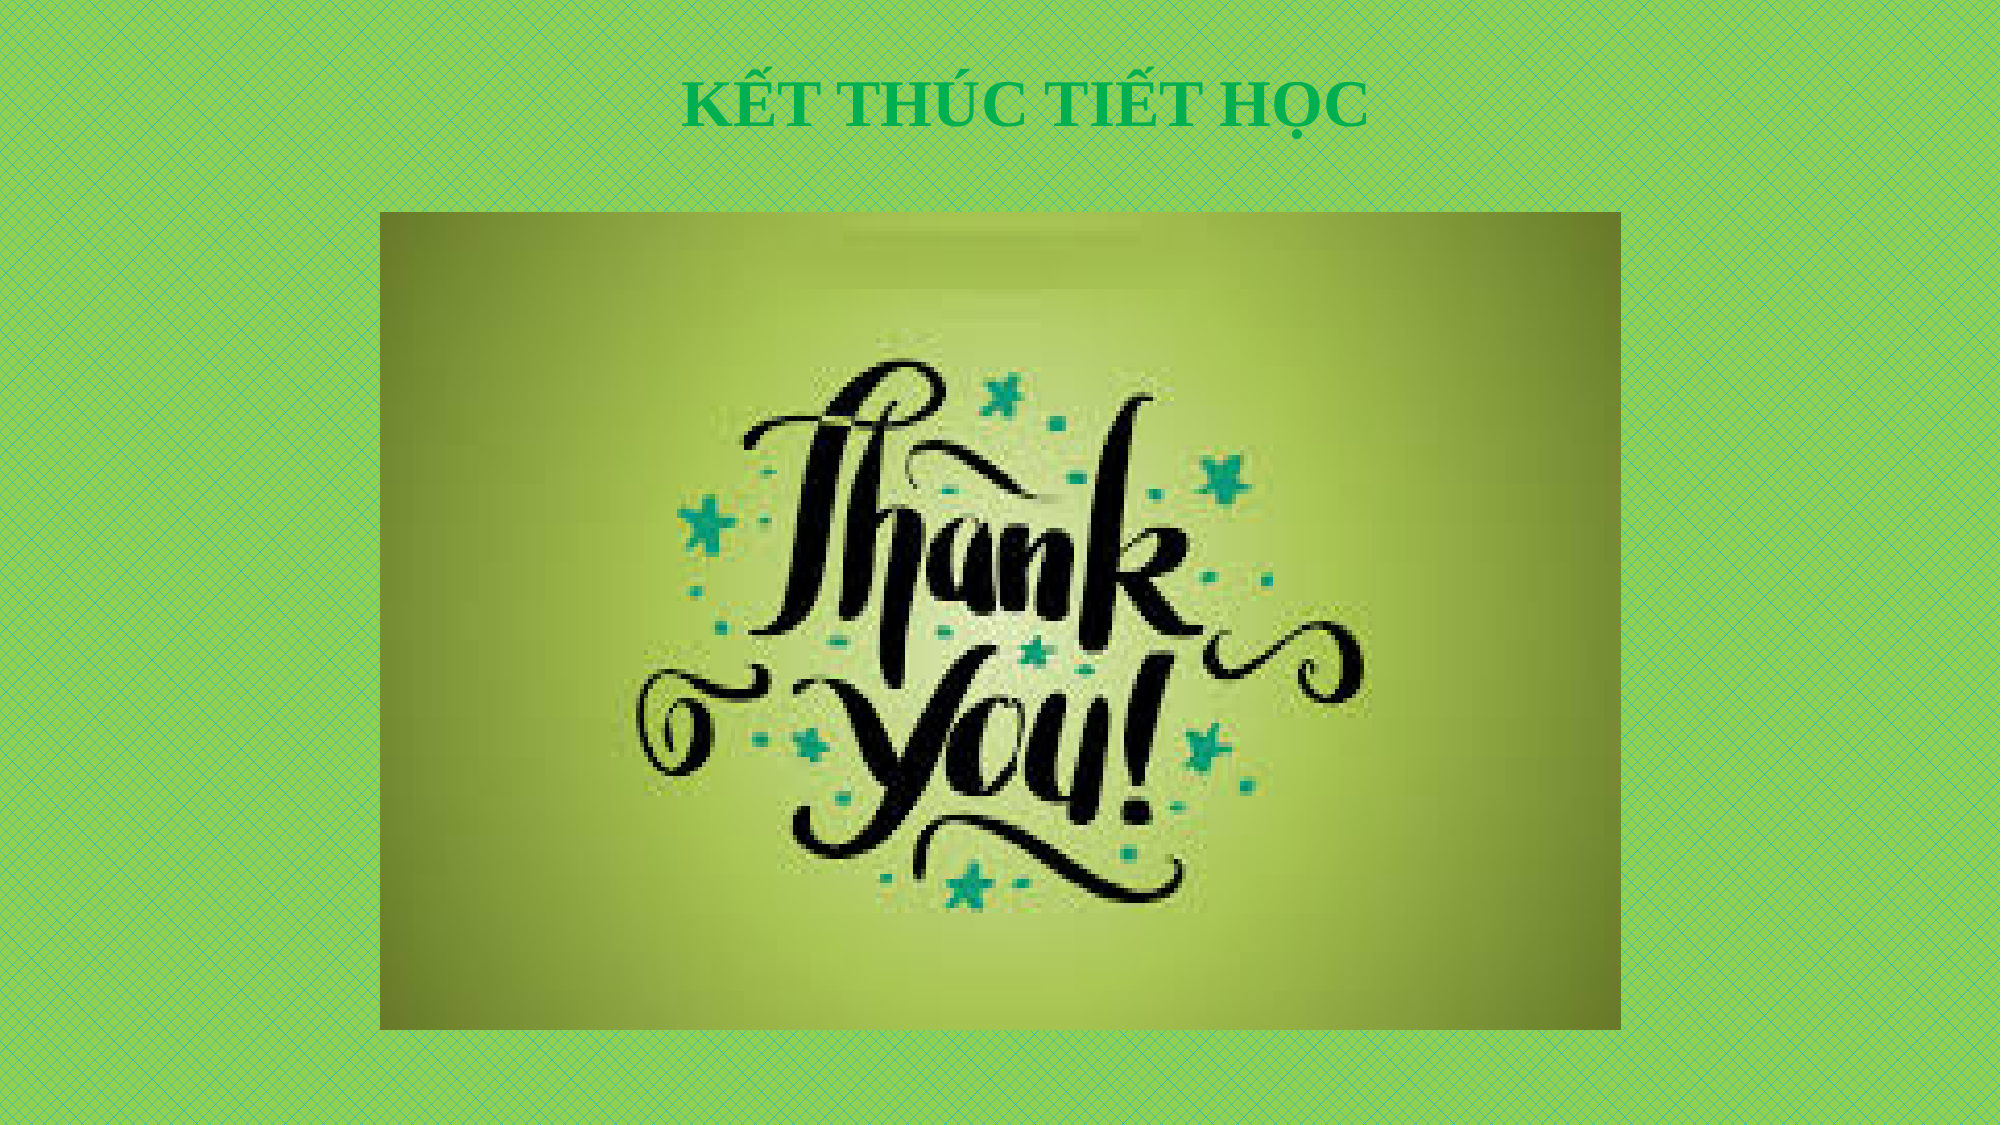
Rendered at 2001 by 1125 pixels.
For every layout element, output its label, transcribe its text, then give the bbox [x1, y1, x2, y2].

text_box KẾT THÚC TIẾT HỌC [380, 52, 1674, 148]
picture [0, 0, 2000, 1125]
